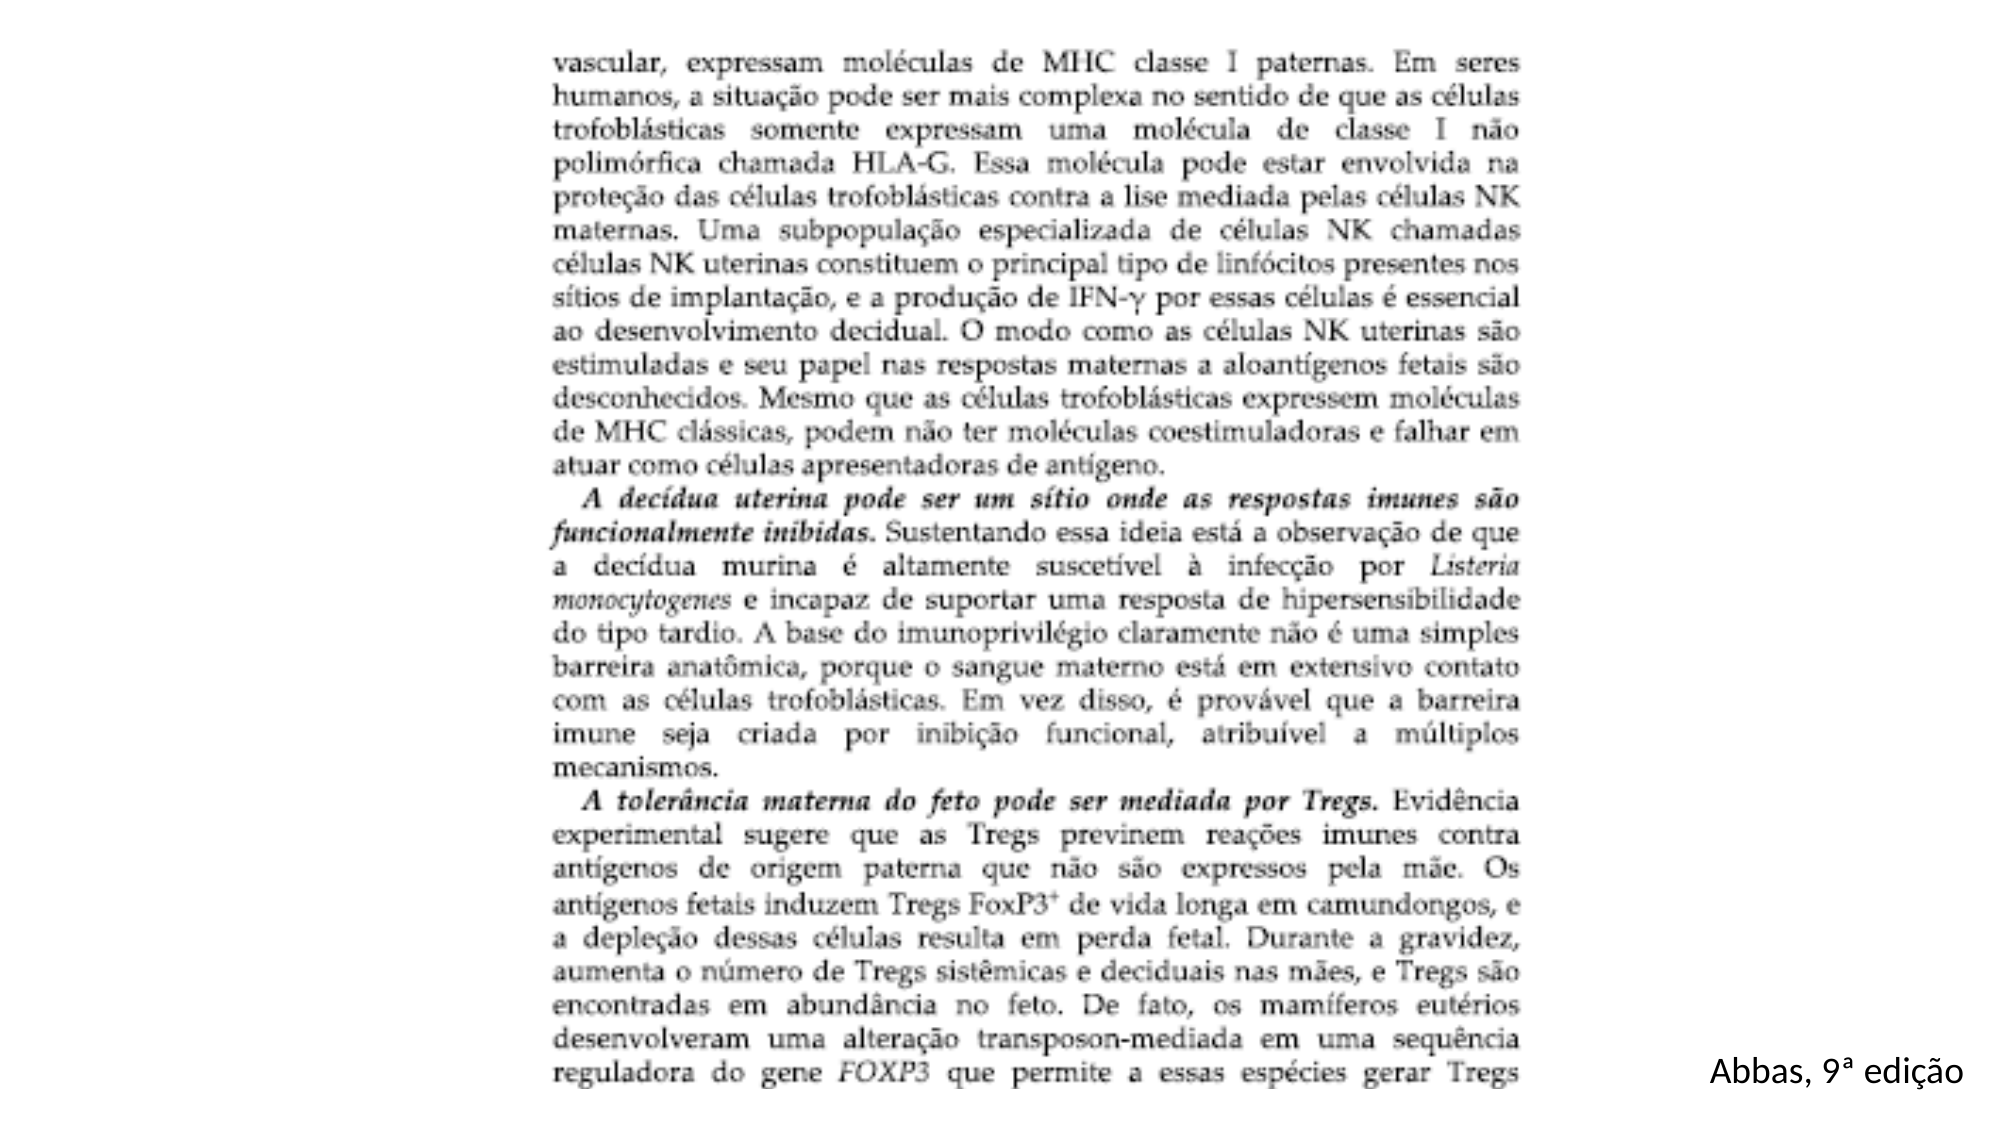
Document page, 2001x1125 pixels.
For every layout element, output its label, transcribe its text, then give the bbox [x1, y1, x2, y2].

text_box Abbas, 9ª edição [1695, 1038, 1980, 1099]
picture [528, 36, 1547, 1089]
